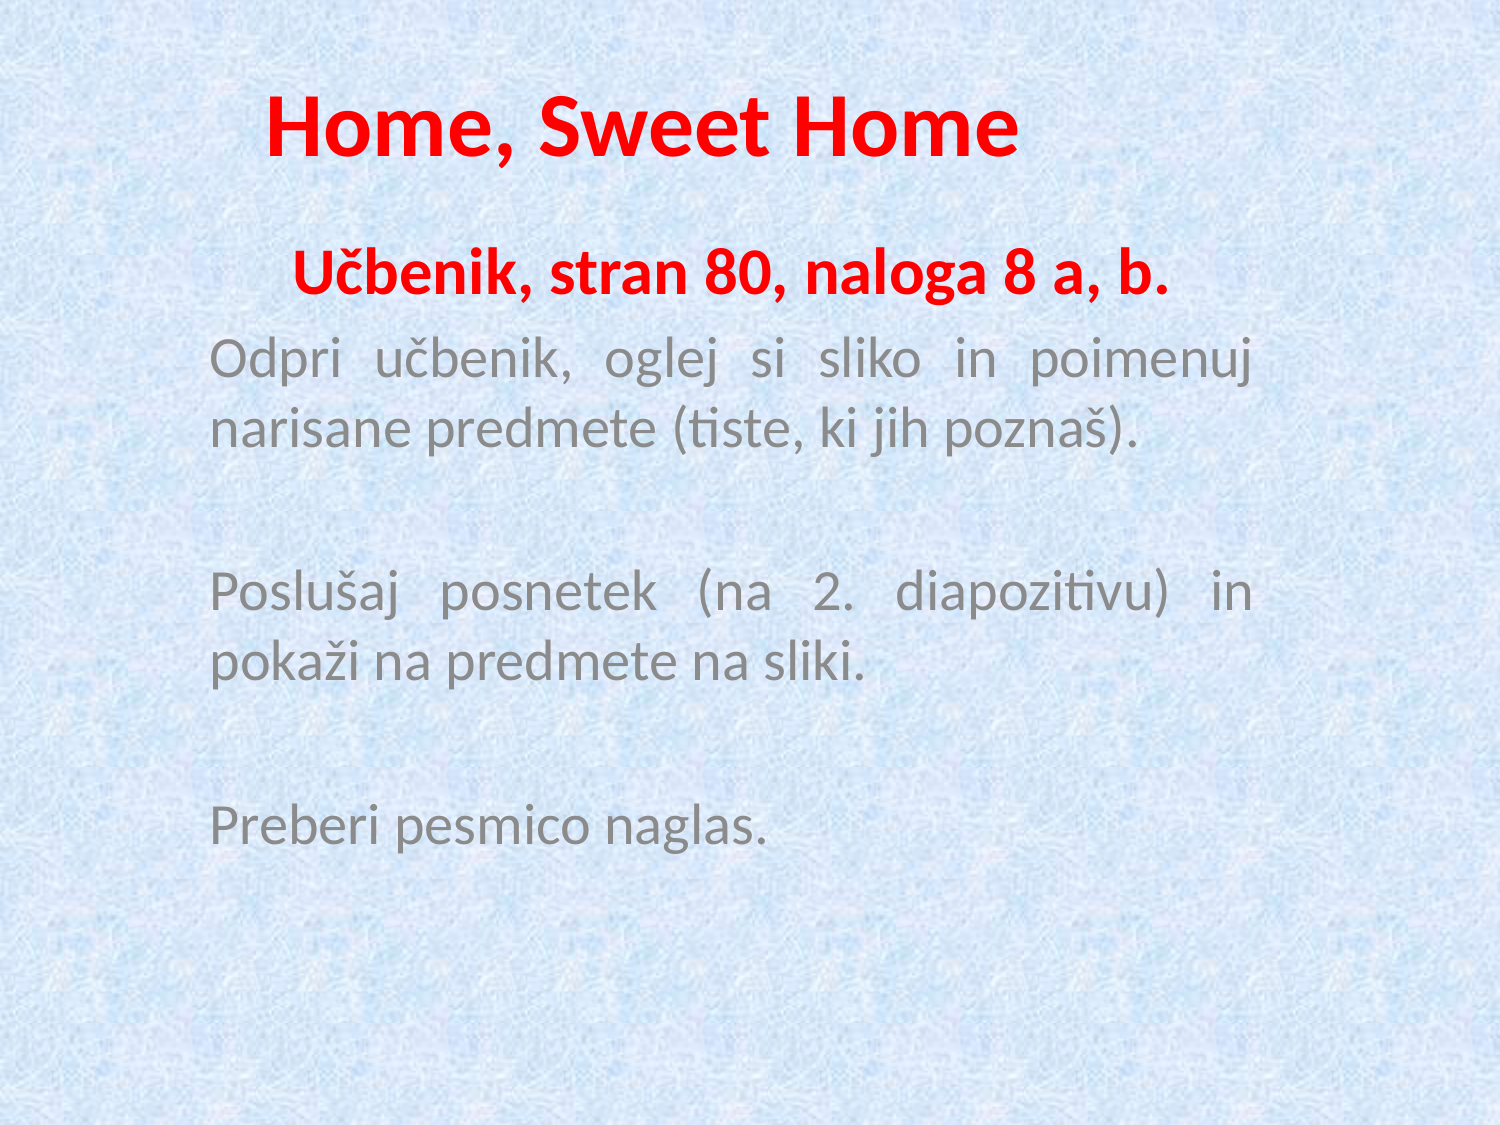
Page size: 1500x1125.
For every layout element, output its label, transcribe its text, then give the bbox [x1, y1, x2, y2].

subtitle Učbenik, stran 80, naloga 8 a, b. Odpri učbenik, oglej si sliko in poimenuj narisane predmete (tiste, ki jih poznaš). Poslušaj posnetek (na 2. diapozitivu) in pokaži na predmete na sliki. Preberi pesmico naglas. [194, 219, 1270, 953]
picture [0, 0, 1500, 1125]
title Home, Sweet Home [88, 38, 1199, 200]
